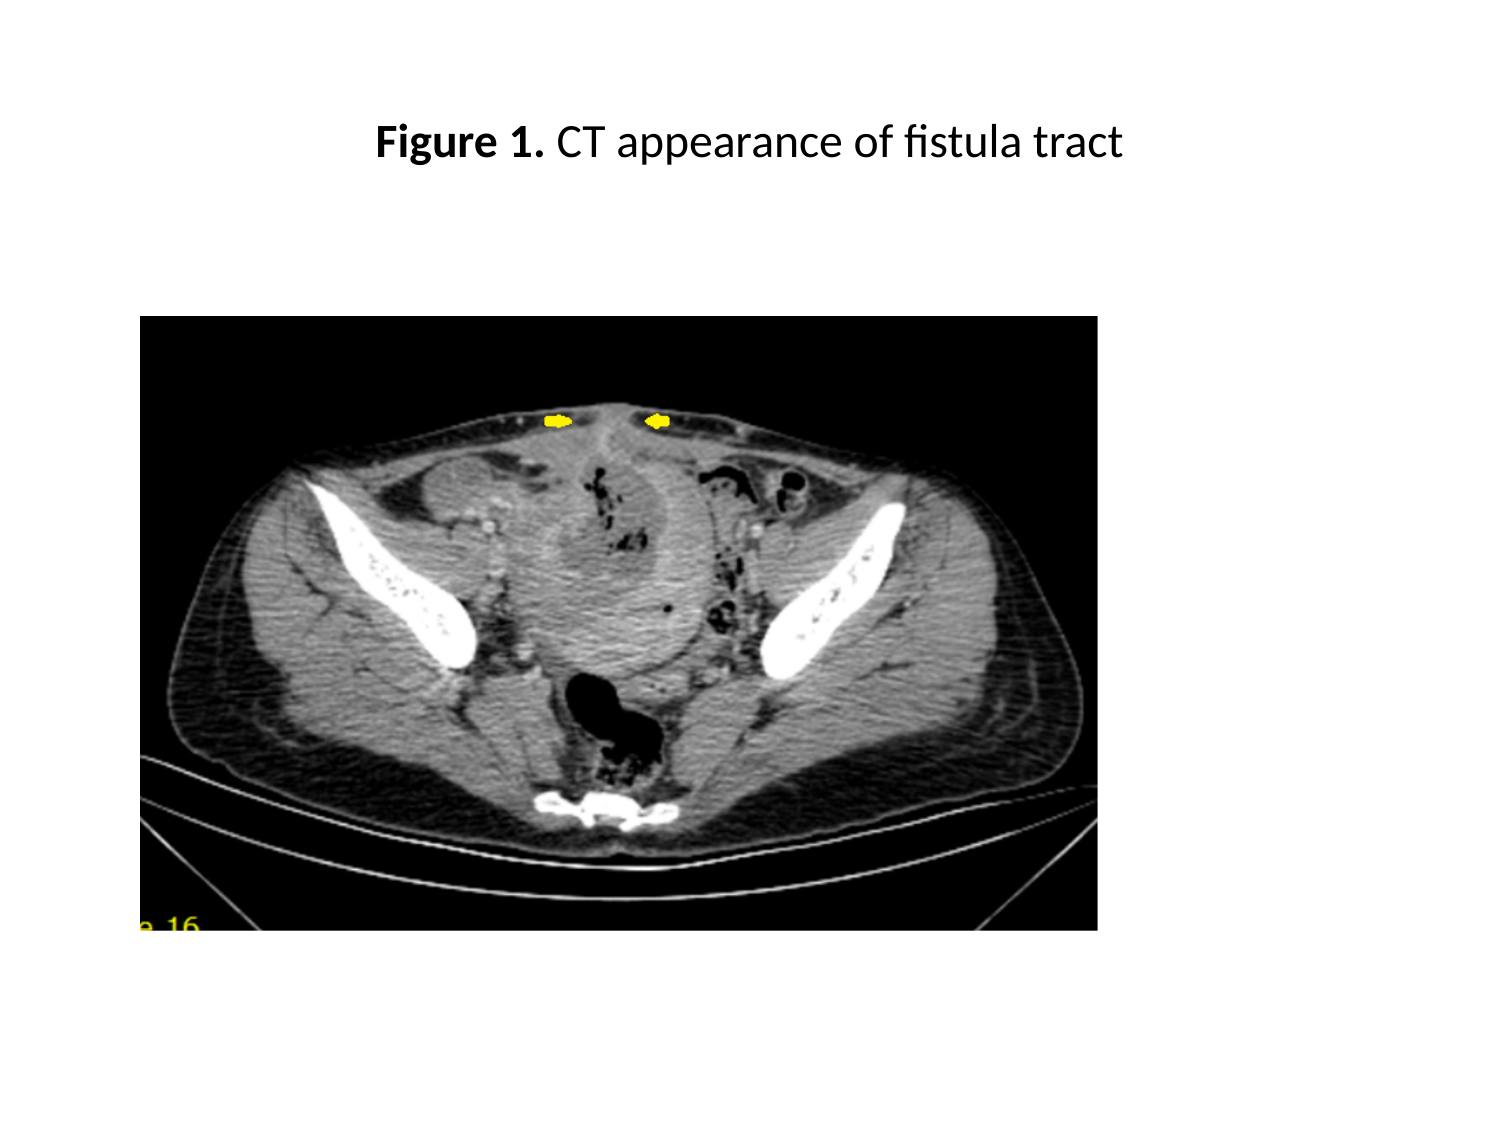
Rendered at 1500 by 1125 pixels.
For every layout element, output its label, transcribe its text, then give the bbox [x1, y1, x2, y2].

title Figure 1. CT appearance of fistula tract [75, 45, 1425, 233]
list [140, 316, 1329, 1027]
